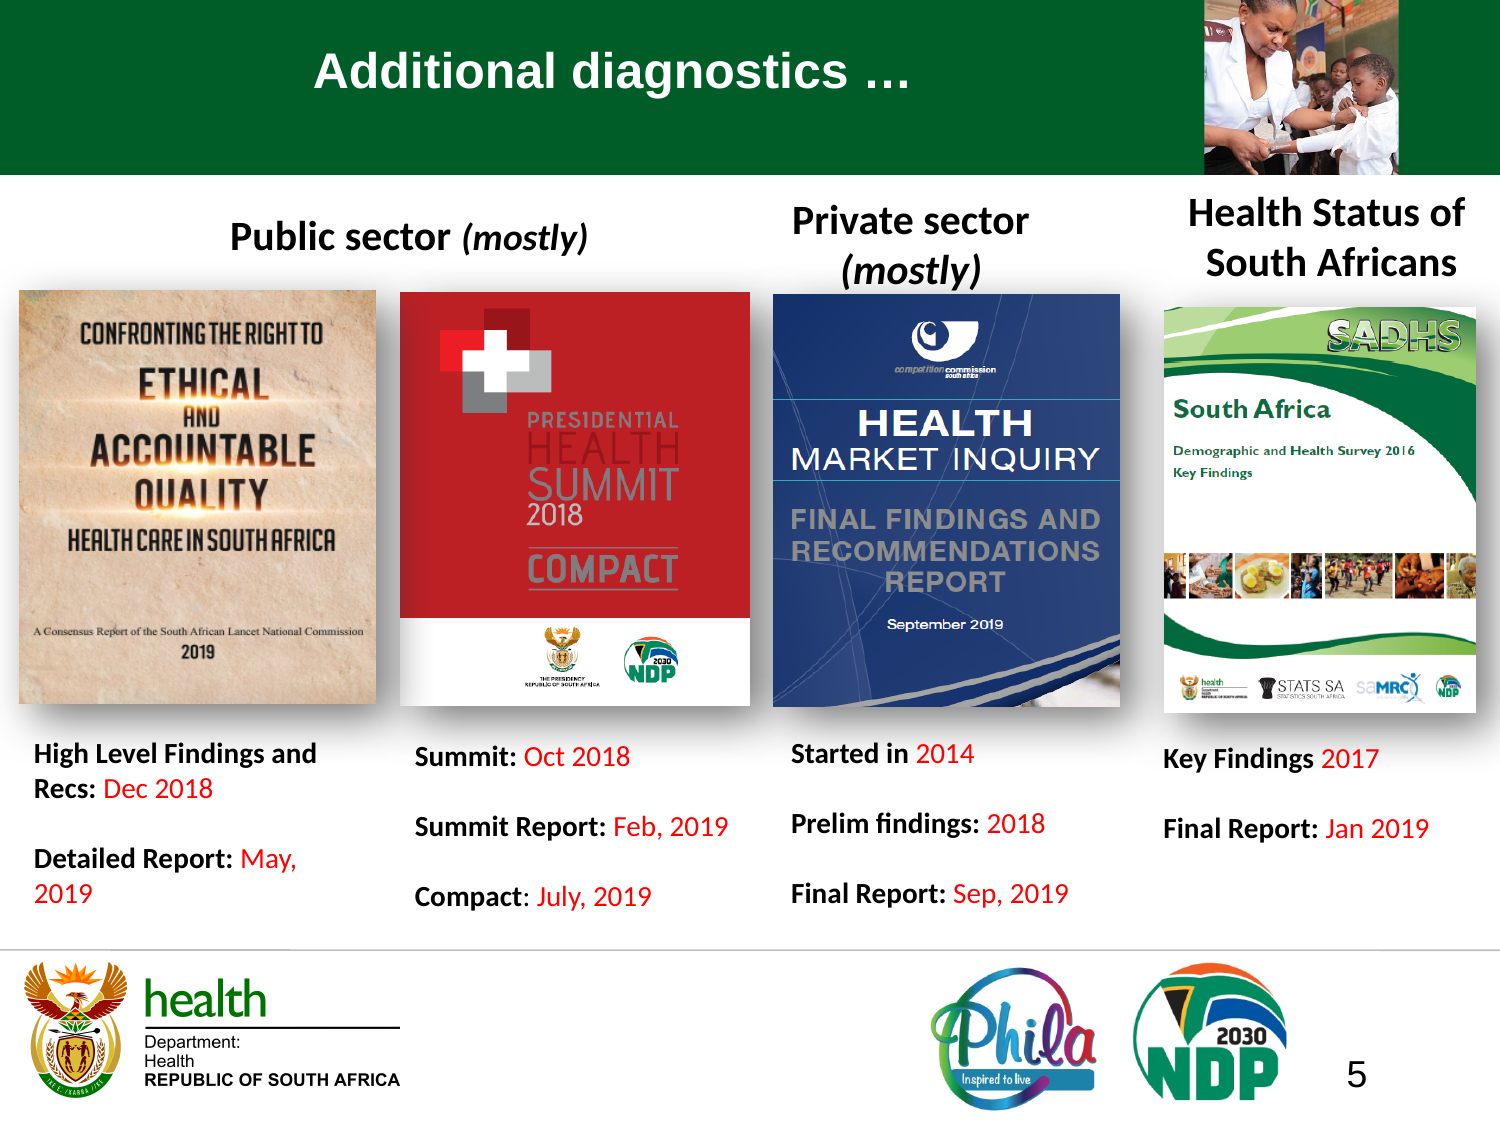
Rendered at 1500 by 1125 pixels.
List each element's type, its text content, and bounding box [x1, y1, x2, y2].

text_box Summit: Oct 2018 Summit Report: Feb, 2019 Compact: July, 2019 [400, 729, 821, 920]
title Additional diagnostics … [62, 30, 1164, 121]
picture [18, 290, 376, 705]
text_box High Level Findings and Recs: Dec 2018 Detailed Report: May, 2019 [19, 727, 376, 917]
text_box Public sector (mostly) [209, 201, 610, 266]
picture [1204, 0, 1399, 175]
picture [773, 294, 1120, 707]
text_box Started in 2014 Prelim findings: 2018 Final Report: Sep, 2019 [776, 727, 1154, 917]
picture [1127, 952, 1302, 1125]
picture [399, 292, 751, 707]
text_box Key Findings 2017 Final Report: Jan 2019 [1148, 731, 1500, 852]
text_box Private sector (mostly) [777, 185, 1045, 293]
picture [24, 962, 400, 1098]
picture [927, 964, 1103, 1114]
text_box Health Status of South Africans [1173, 177, 1490, 293]
picture [1164, 307, 1476, 714]
